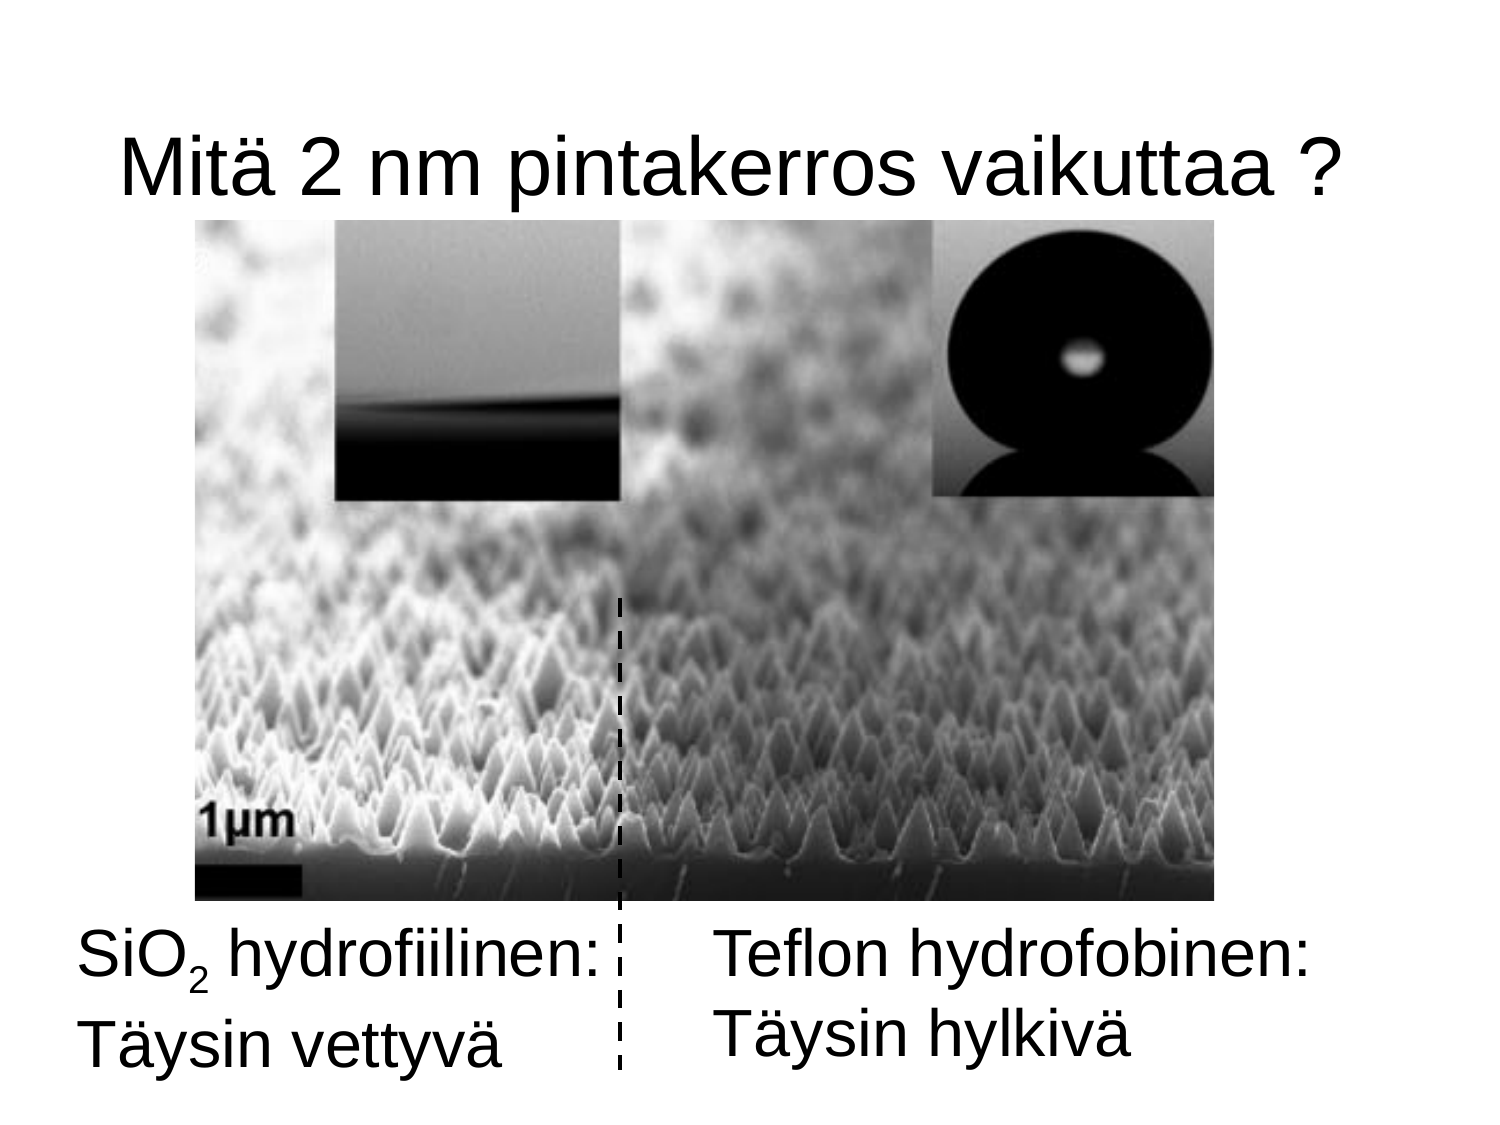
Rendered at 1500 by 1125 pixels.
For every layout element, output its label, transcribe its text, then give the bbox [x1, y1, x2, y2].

picture [194, 220, 1215, 901]
text_box Teflon hydrofobinen: Täysin hylkivä [698, 902, 1397, 1078]
title Mitä 2 nm pintakerros vaikuttaa ? [103, 59, 1397, 278]
text_box SiO2 hydrofiilinen: Täysin vettyvä [62, 902, 663, 1089]
